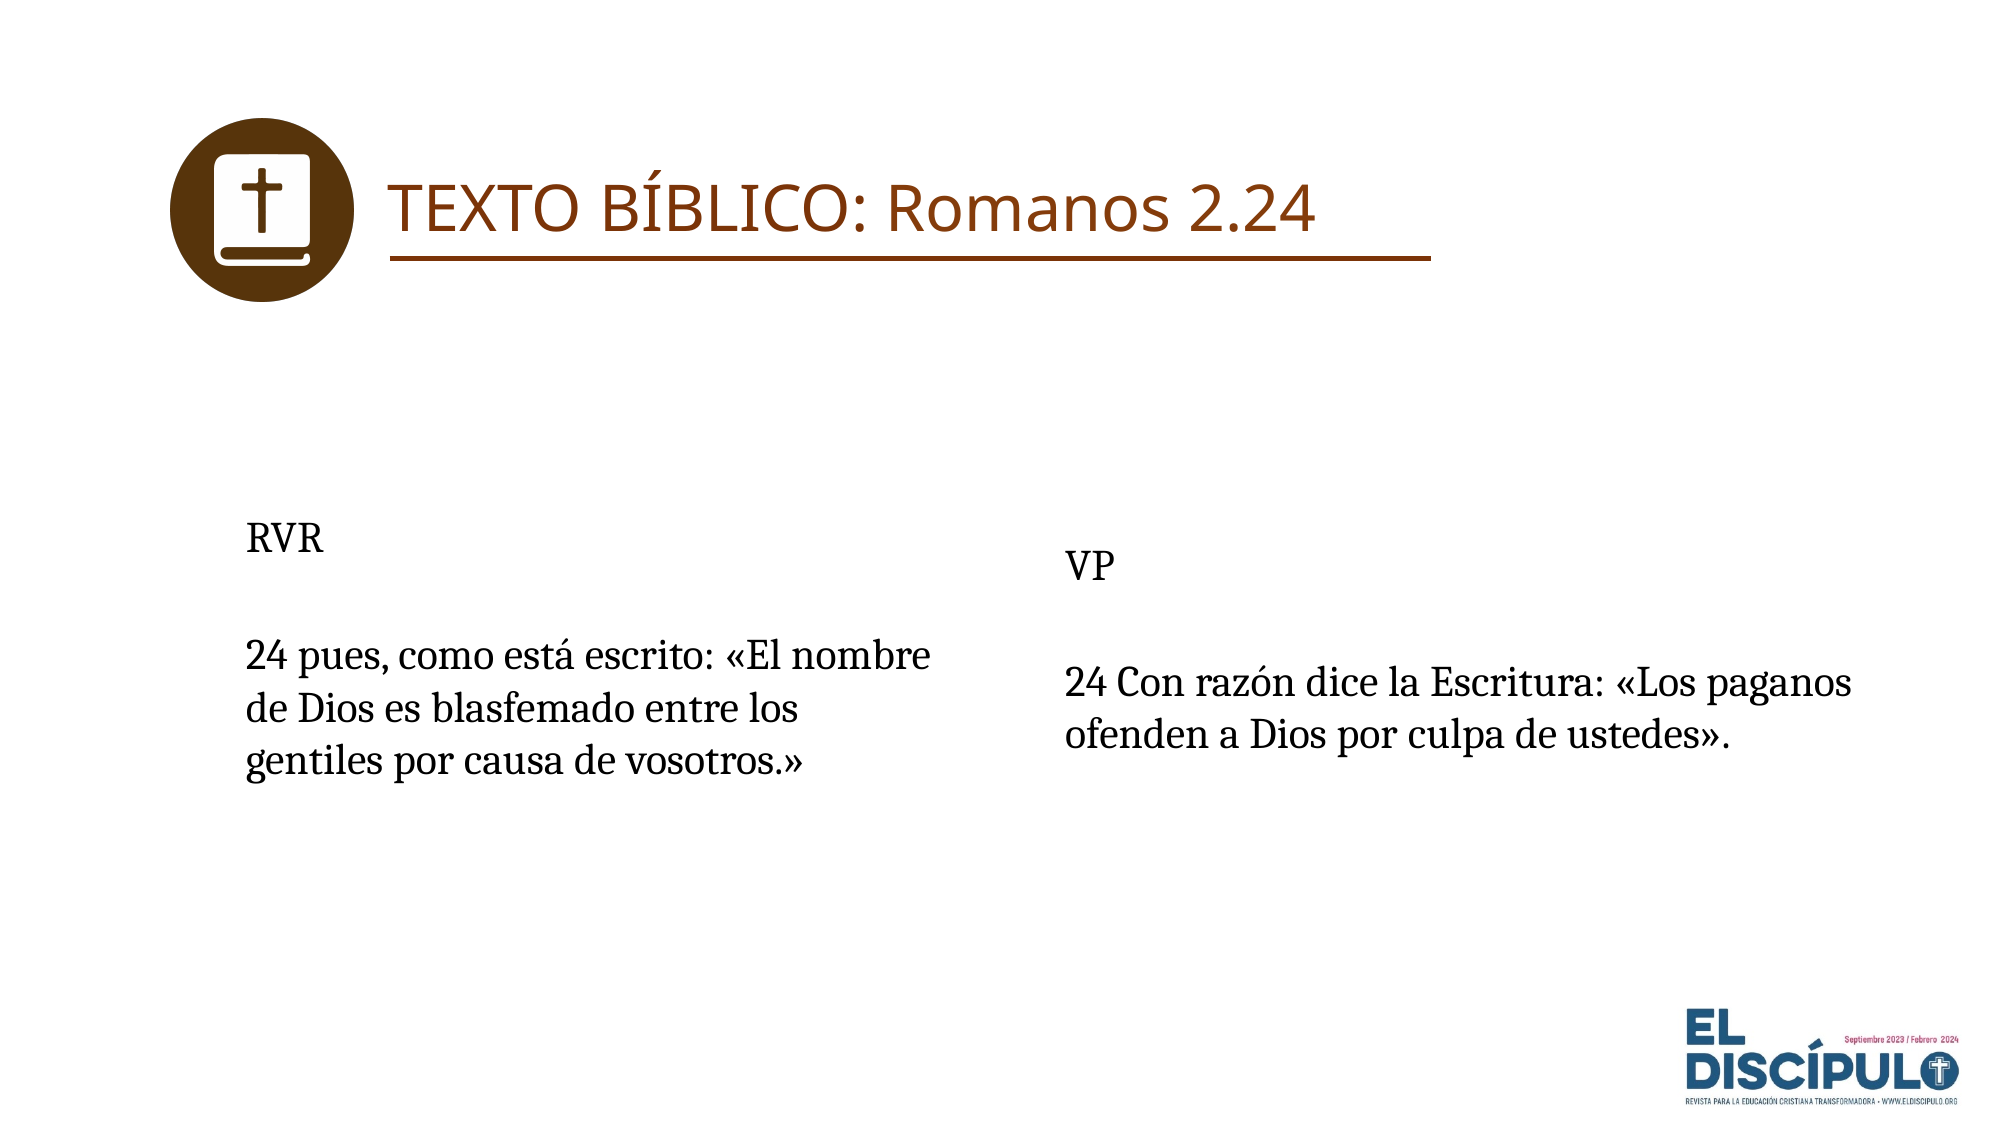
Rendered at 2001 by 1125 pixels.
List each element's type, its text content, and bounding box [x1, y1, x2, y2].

picture [1644, 984, 2000, 1125]
title TEXTO BÍBLICO: Romanos 2.24 [379, 161, 1812, 260]
text_box VP 24 Con razón dice la Escritura: «Los paganos ofenden a Dios por culpa de ustedes». [1056, 518, 1881, 766]
text_box RVR 24 pues, como está escrito: «El nombre de Dios es blasfemado entre los gentiles por causa de vosotros.» [237, 500, 943, 792]
picture [169, 118, 354, 303]
